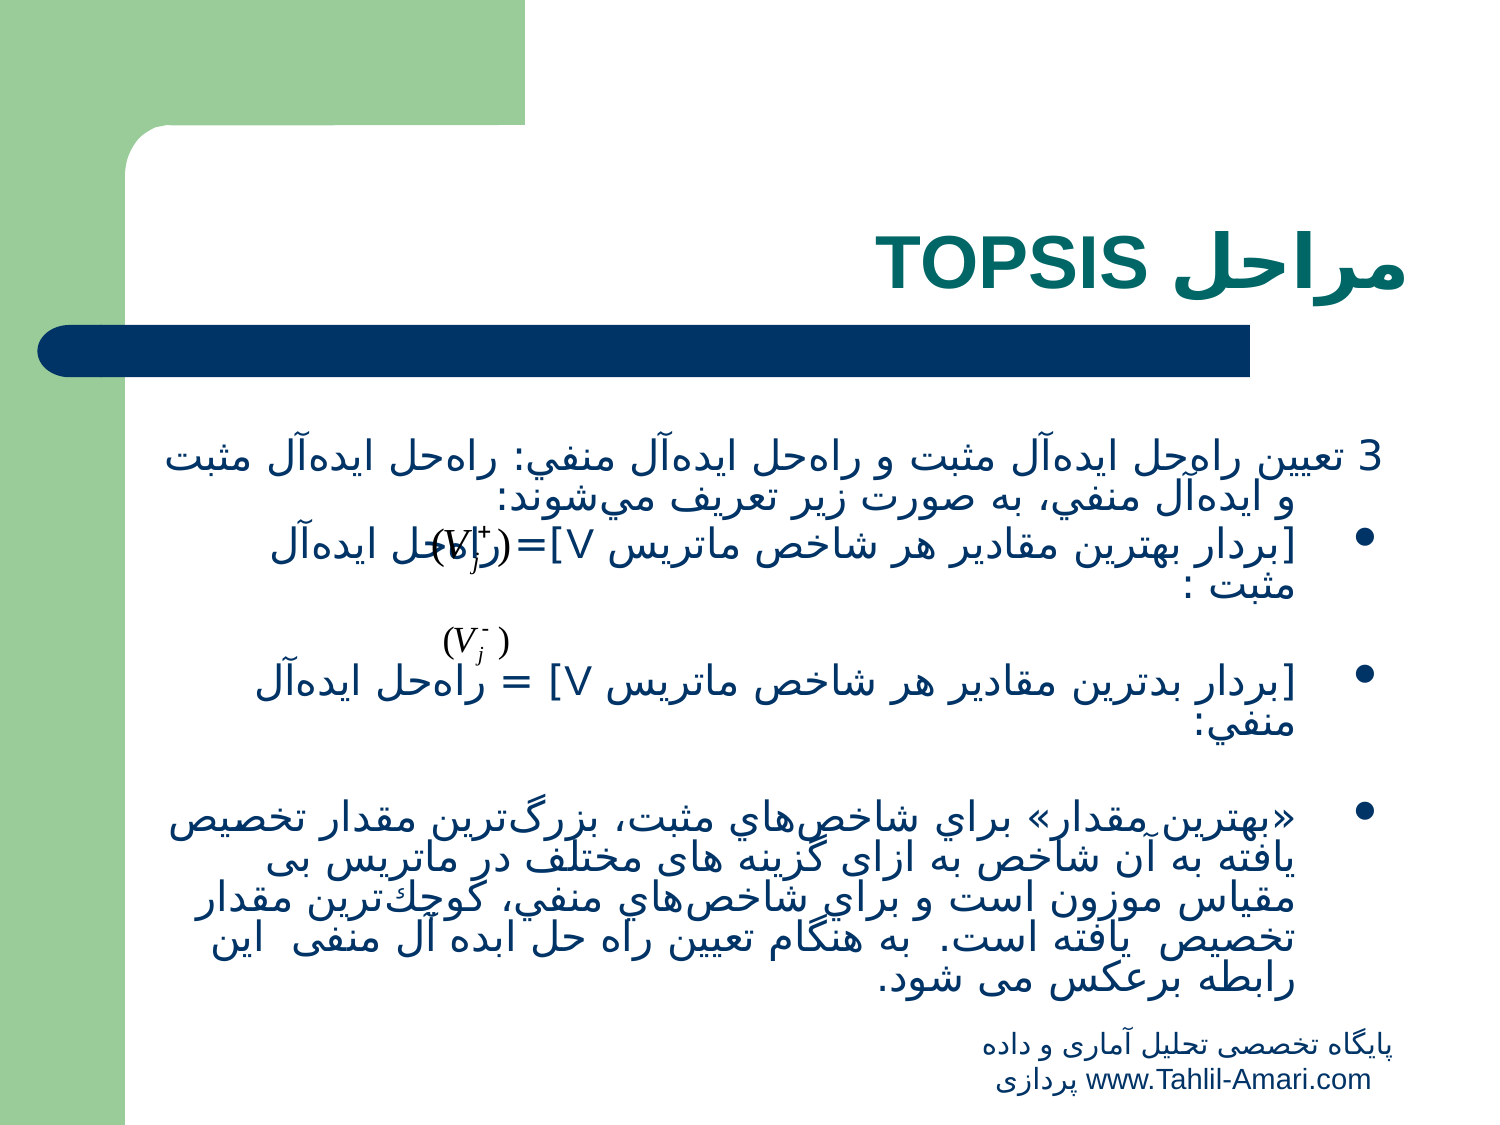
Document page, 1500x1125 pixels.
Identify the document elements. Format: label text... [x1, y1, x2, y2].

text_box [424, 512, 518, 584]
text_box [437, 612, 518, 675]
list 3 تعيين راه‌حل ايده‌آل مثبت و راه‌حل ايده‌آل منفي: راه‌حل ايده‌آل مثبت و ايده‌آل منفي، به صورت زير تعريف مي‌شوند: [بردار بهترين مقادير هر شاخص ماتريس V]= راه‌حل ايده‌آل مثبت : [بردار بدترين مقادير هر شاخص ماتريس V] = راه‌حل ايده‌آل منفي: «بهترين مقدار» براي شاخص‌هاي مثبت، بزرگ‌ترين مقدار تخصیص یافته به آن شاخص به ازای گزینه های مختلف در ماتریس بی مقیاس موزون است و براي شاخص‌هاي منفي، كوچك‌ترين مقدار تخصیص یافته است. به هنگام تعیین راه حل ابده آل منفی این رابطه برعکس می شود. [137, 387, 1400, 999]
footer پایگاه تخصصی تحلیل آماری و داده پردازی www.Tahlil-Amari.com [950, 1025, 1426, 1103]
title مراحل TOPSIS [125, 125, 1425, 313]
